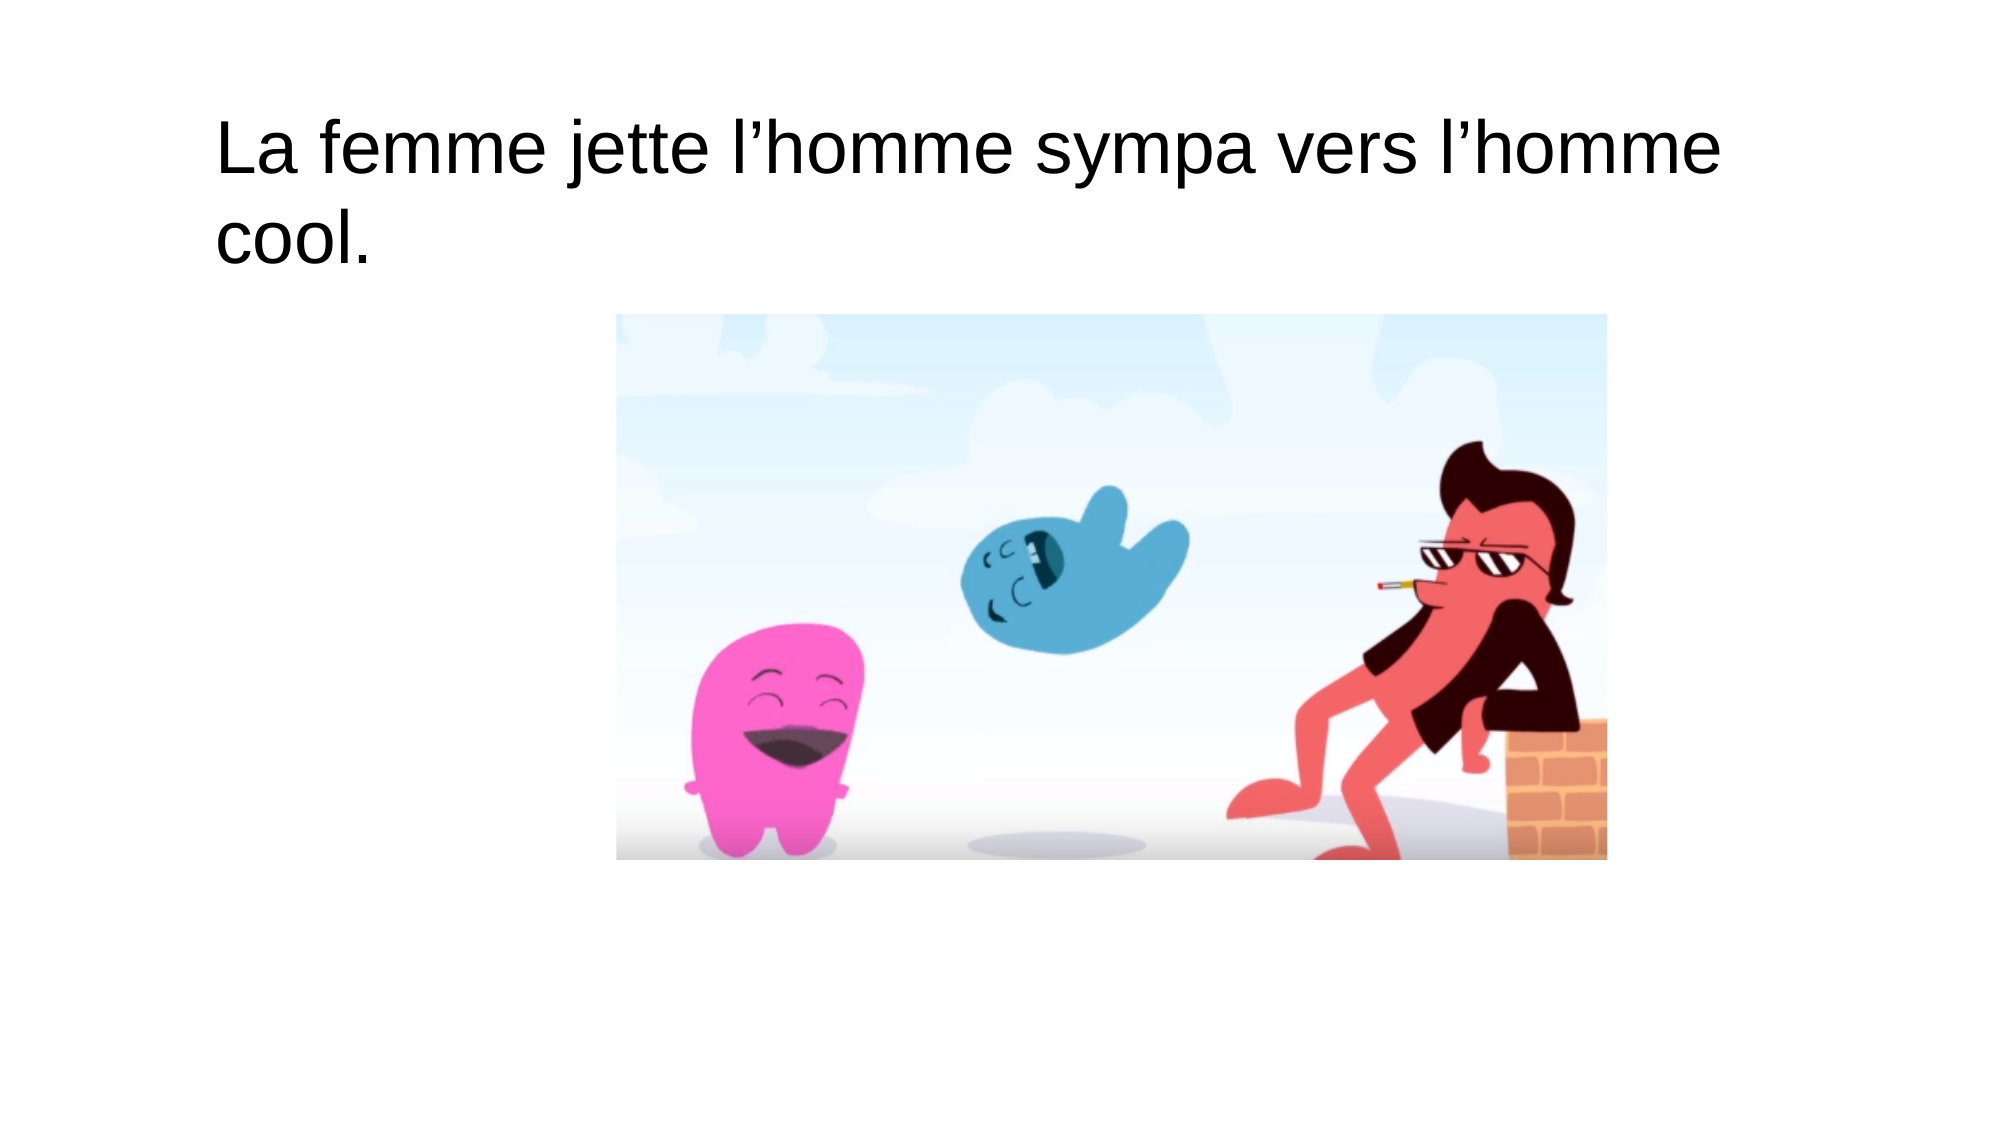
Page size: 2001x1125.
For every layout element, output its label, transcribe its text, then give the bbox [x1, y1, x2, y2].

picture [616, 313, 1608, 860]
text_box La femme jette l’homme sympa vers l’homme cool. [200, 83, 1756, 328]
